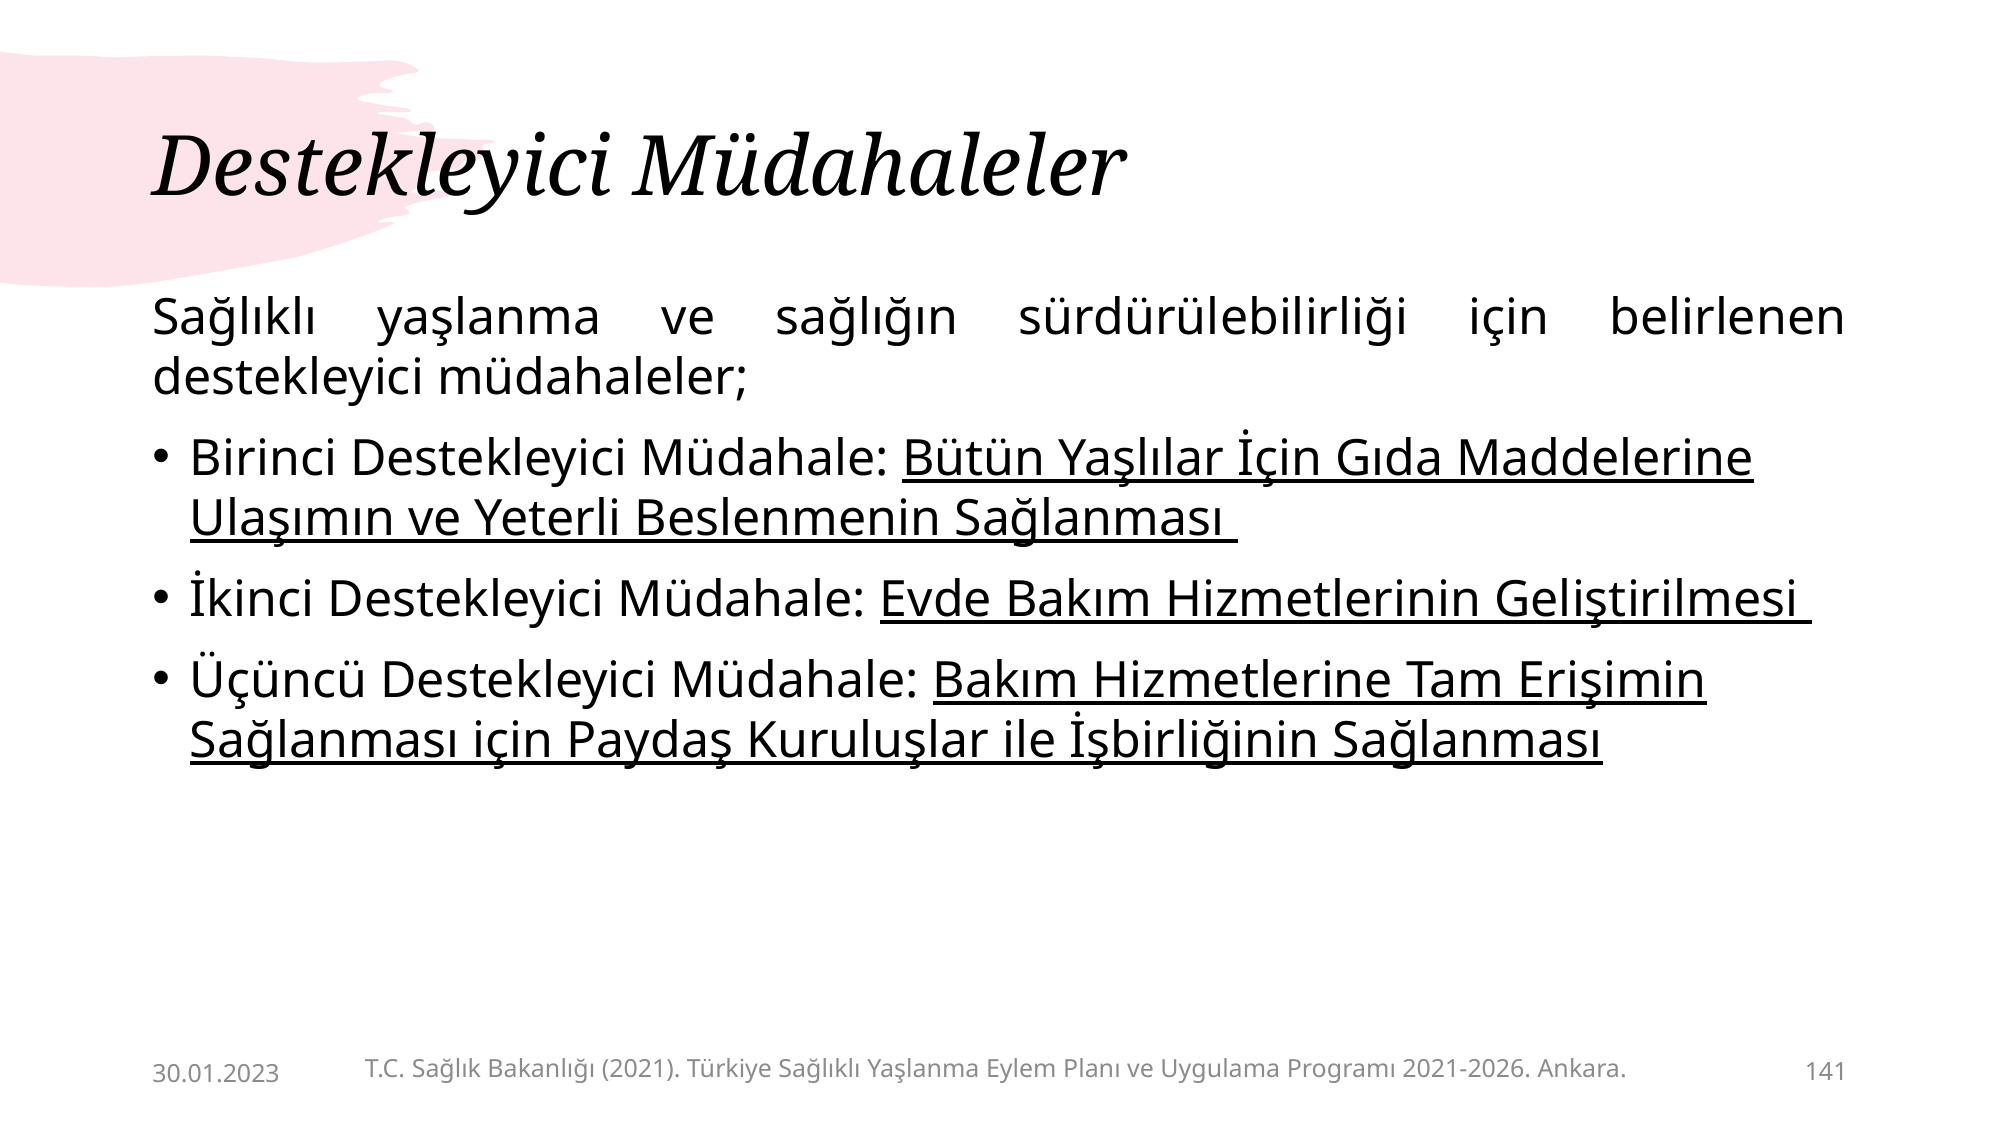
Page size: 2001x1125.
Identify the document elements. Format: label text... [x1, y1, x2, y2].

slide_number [137, 1042, 588, 1103]
title Destekleyici Müdahaleler [137, 59, 1863, 277]
footer T.C. Sağlık Bakanlığı (2021). Türkiye Sağlıklı Yaşlanma Eylem Planı ve Uygulama Programı 2021-2026. Ankara. [331, 1038, 1669, 1098]
slide_number 141 [1412, 1042, 1863, 1103]
list Sağlıklı yaşlanma ve sağlığın sürdürülebilirliği için belirlenen destekleyici müdahaleler; Birinci Destekleyici Müdahale: Bütün Yaşlılar İçin Gıda Maddelerine Ulaşımın ve Yeterli Beslenmenin Sağlanması İkinci Destekleyici Müdahale: Evde Bakım Hizmetlerinin Geliştirilmesi Üçüncü Destekleyici Müdahale: Bakım Hizmetlerine Tam Erişimin Sağlanması için Paydaş Kuruluşlar ile İşbirliğinin Sağlanması [137, 277, 1863, 1013]
